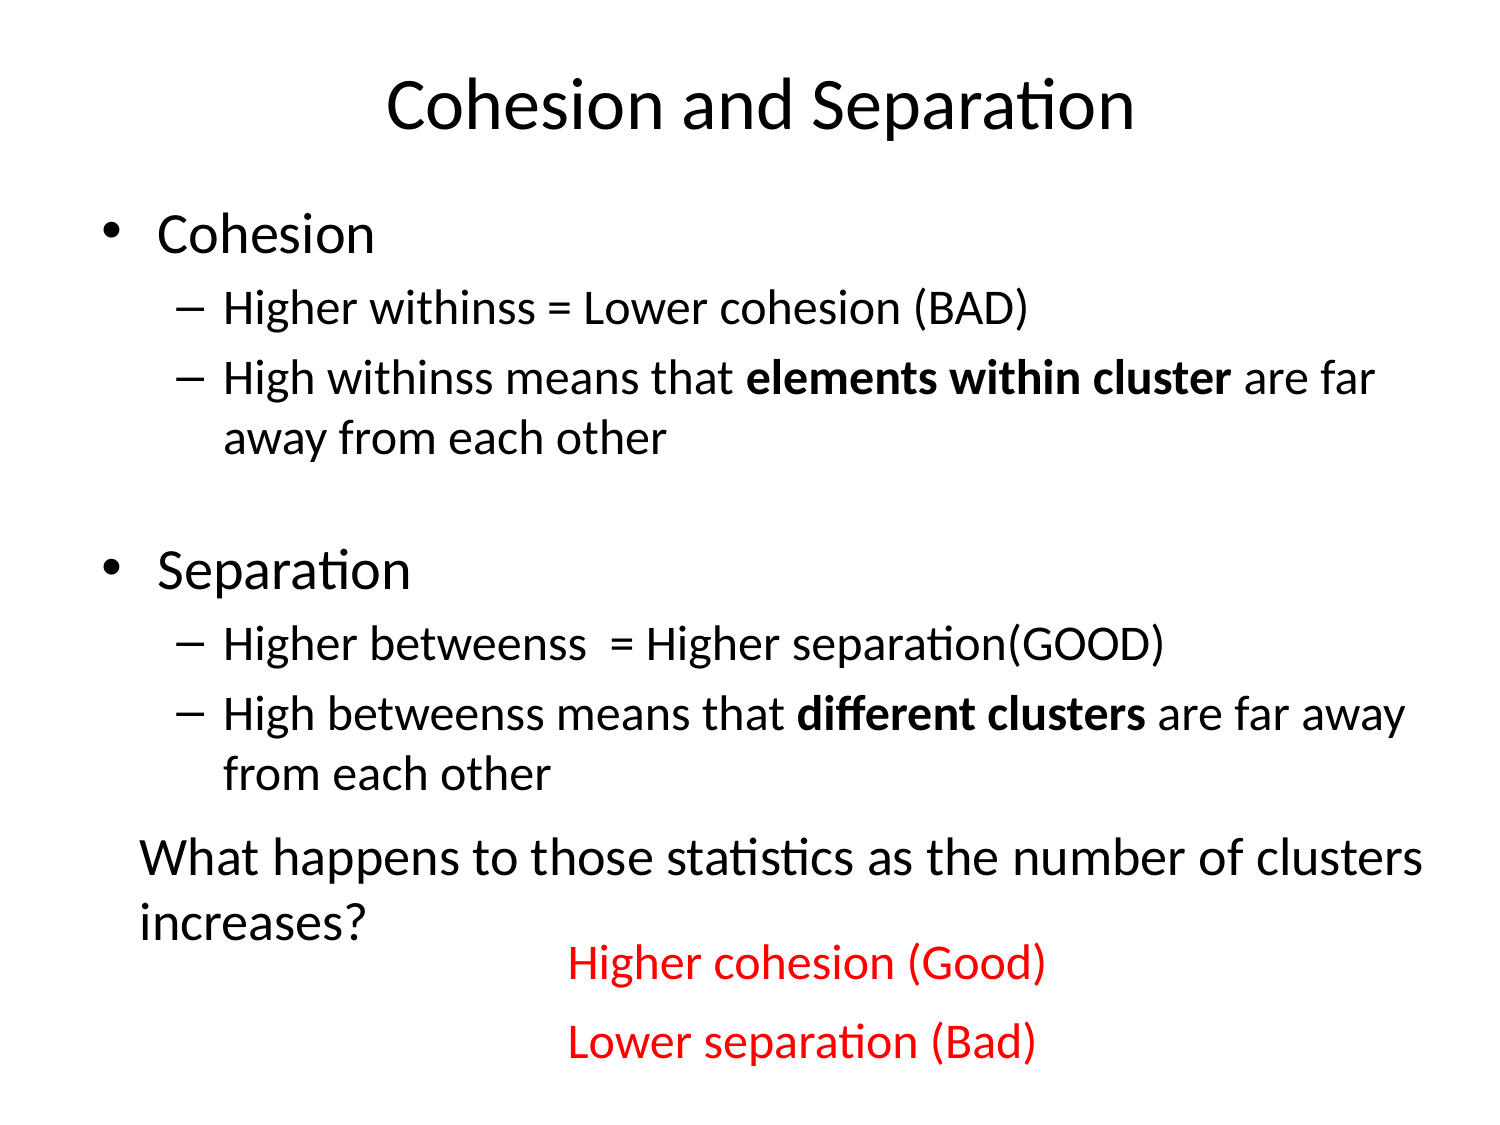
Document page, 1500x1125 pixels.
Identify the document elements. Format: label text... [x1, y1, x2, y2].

title Cohesion and Separation [86, 47, 797, 153]
text_box Lower separation (Bad) [477, 1000, 1053, 1076]
text_box What happens to those statistics as the number of clusters increases? [50, 813, 1500, 959]
text_box [797, 25, 828, 176]
text_box Higher cohesion (Good) [477, 922, 1063, 998]
title Cohesion and Separation [828, 47, 1437, 153]
list Cohesion Higher withinss = Lower cohesion (BAD) High withinss means that elements within cluster are far away from each other Separation Higher betweenss = Higher separation(GOOD) High betweenss means that different clusters are far away from each other [86, 187, 1437, 813]
